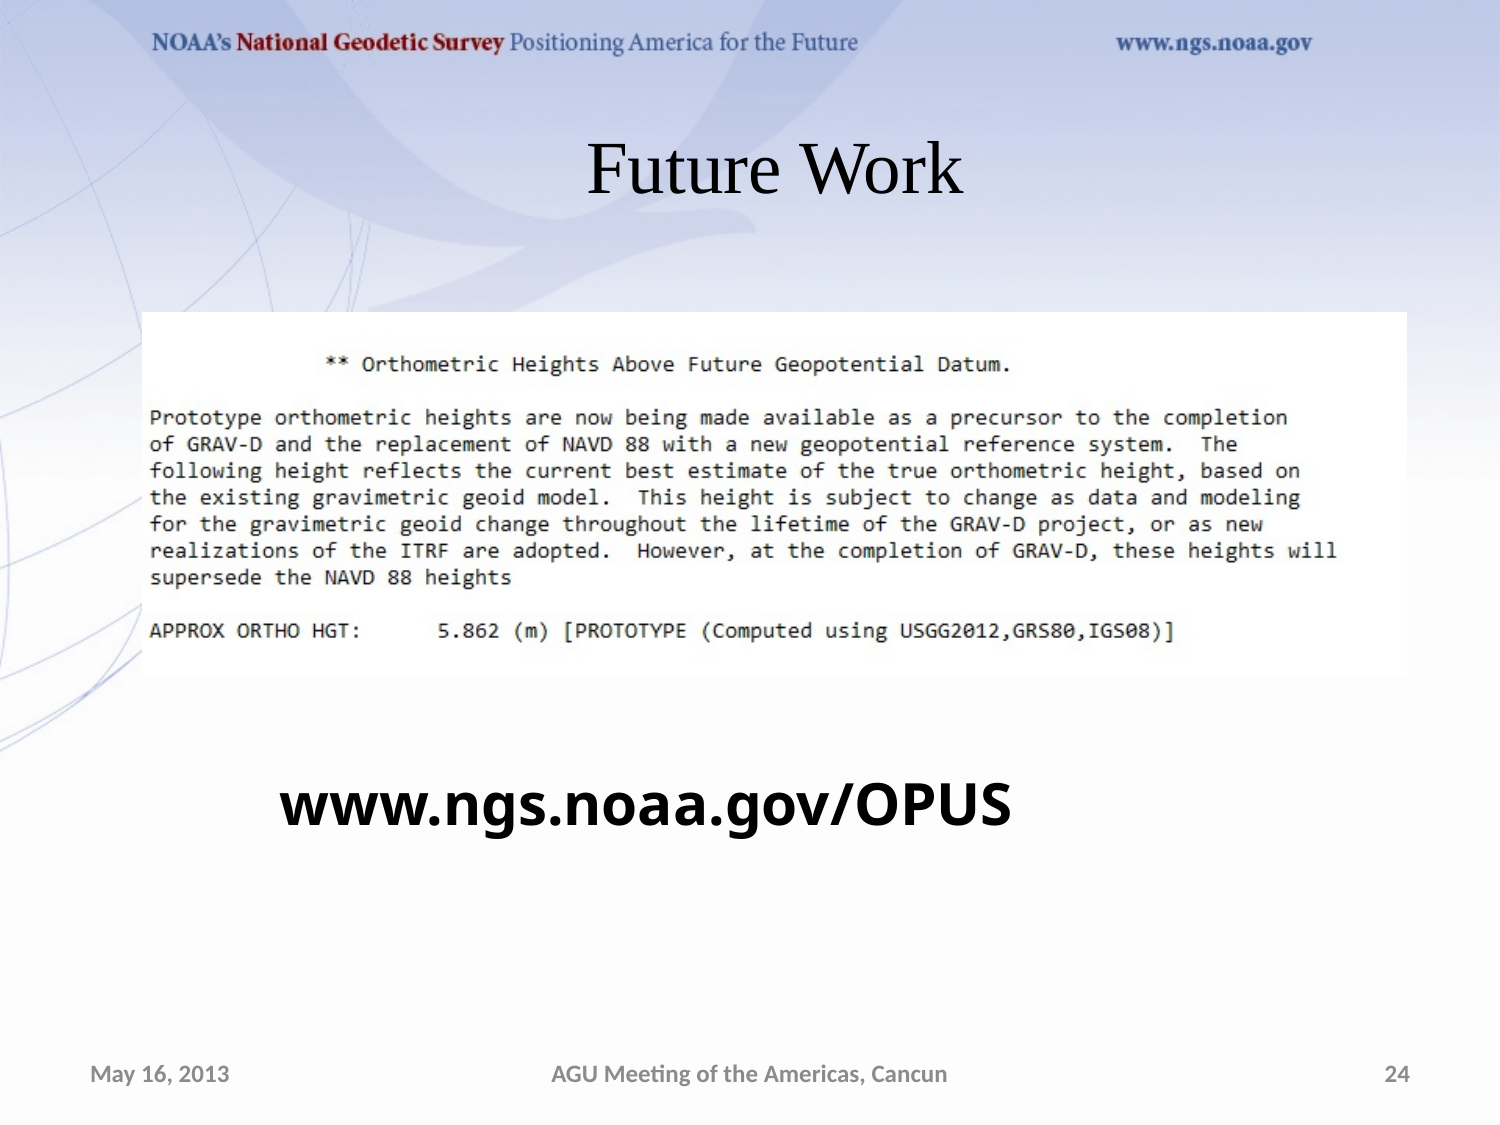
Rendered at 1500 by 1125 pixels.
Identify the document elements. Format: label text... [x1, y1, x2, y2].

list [142, 312, 1408, 674]
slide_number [75, 1042, 425, 1103]
slide_number 24 [1074, 1042, 1425, 1103]
text_box Future Work [99, 70, 1450, 258]
text_box www.ngs.noaa.gov/OPUS [189, 759, 1180, 845]
picture [0, 0, 1500, 1125]
footer AGU Meeting of the Americas, Cancun [512, 1042, 988, 1103]
